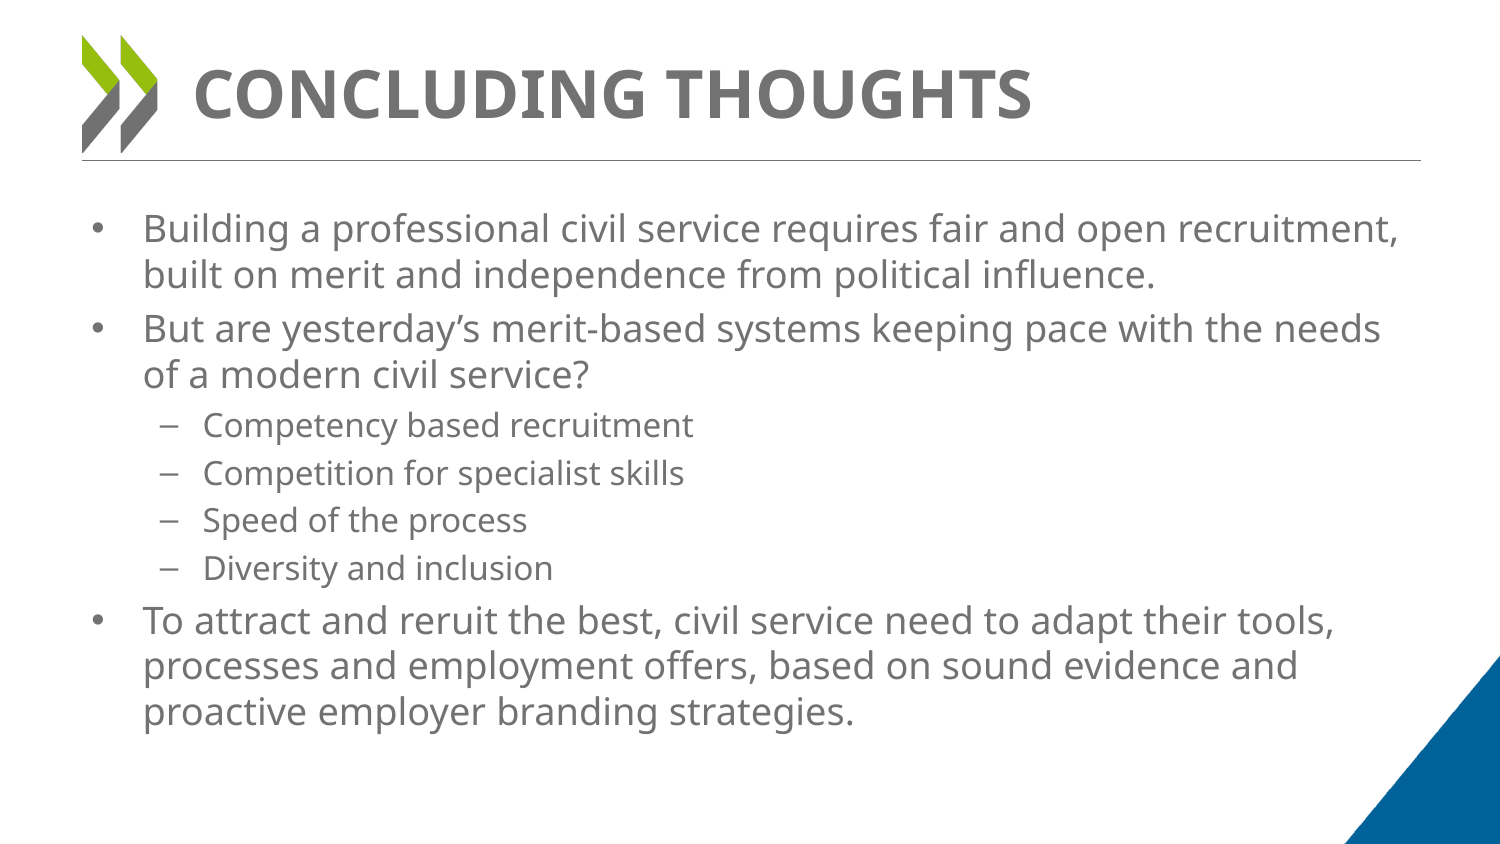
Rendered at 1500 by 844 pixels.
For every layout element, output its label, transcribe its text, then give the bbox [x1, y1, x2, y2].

title CONCLUDING THOUGHTS [177, 29, 1394, 155]
picture [1344, 655, 1500, 844]
list Building a professional civil service requires fair and open recruitment, built on merit and independence from political influence. But are yesterday’s merit-based systems keeping pace with the needs of a modern civil service? Competency based recruitment Competition for specialist skills Speed of the process Diversity and inclusion To attract and reruit the best, civil service need to adapt their tools, processes and employment offers, based on sound evidence and proactive employer branding strategies. [76, 197, 1425, 754]
